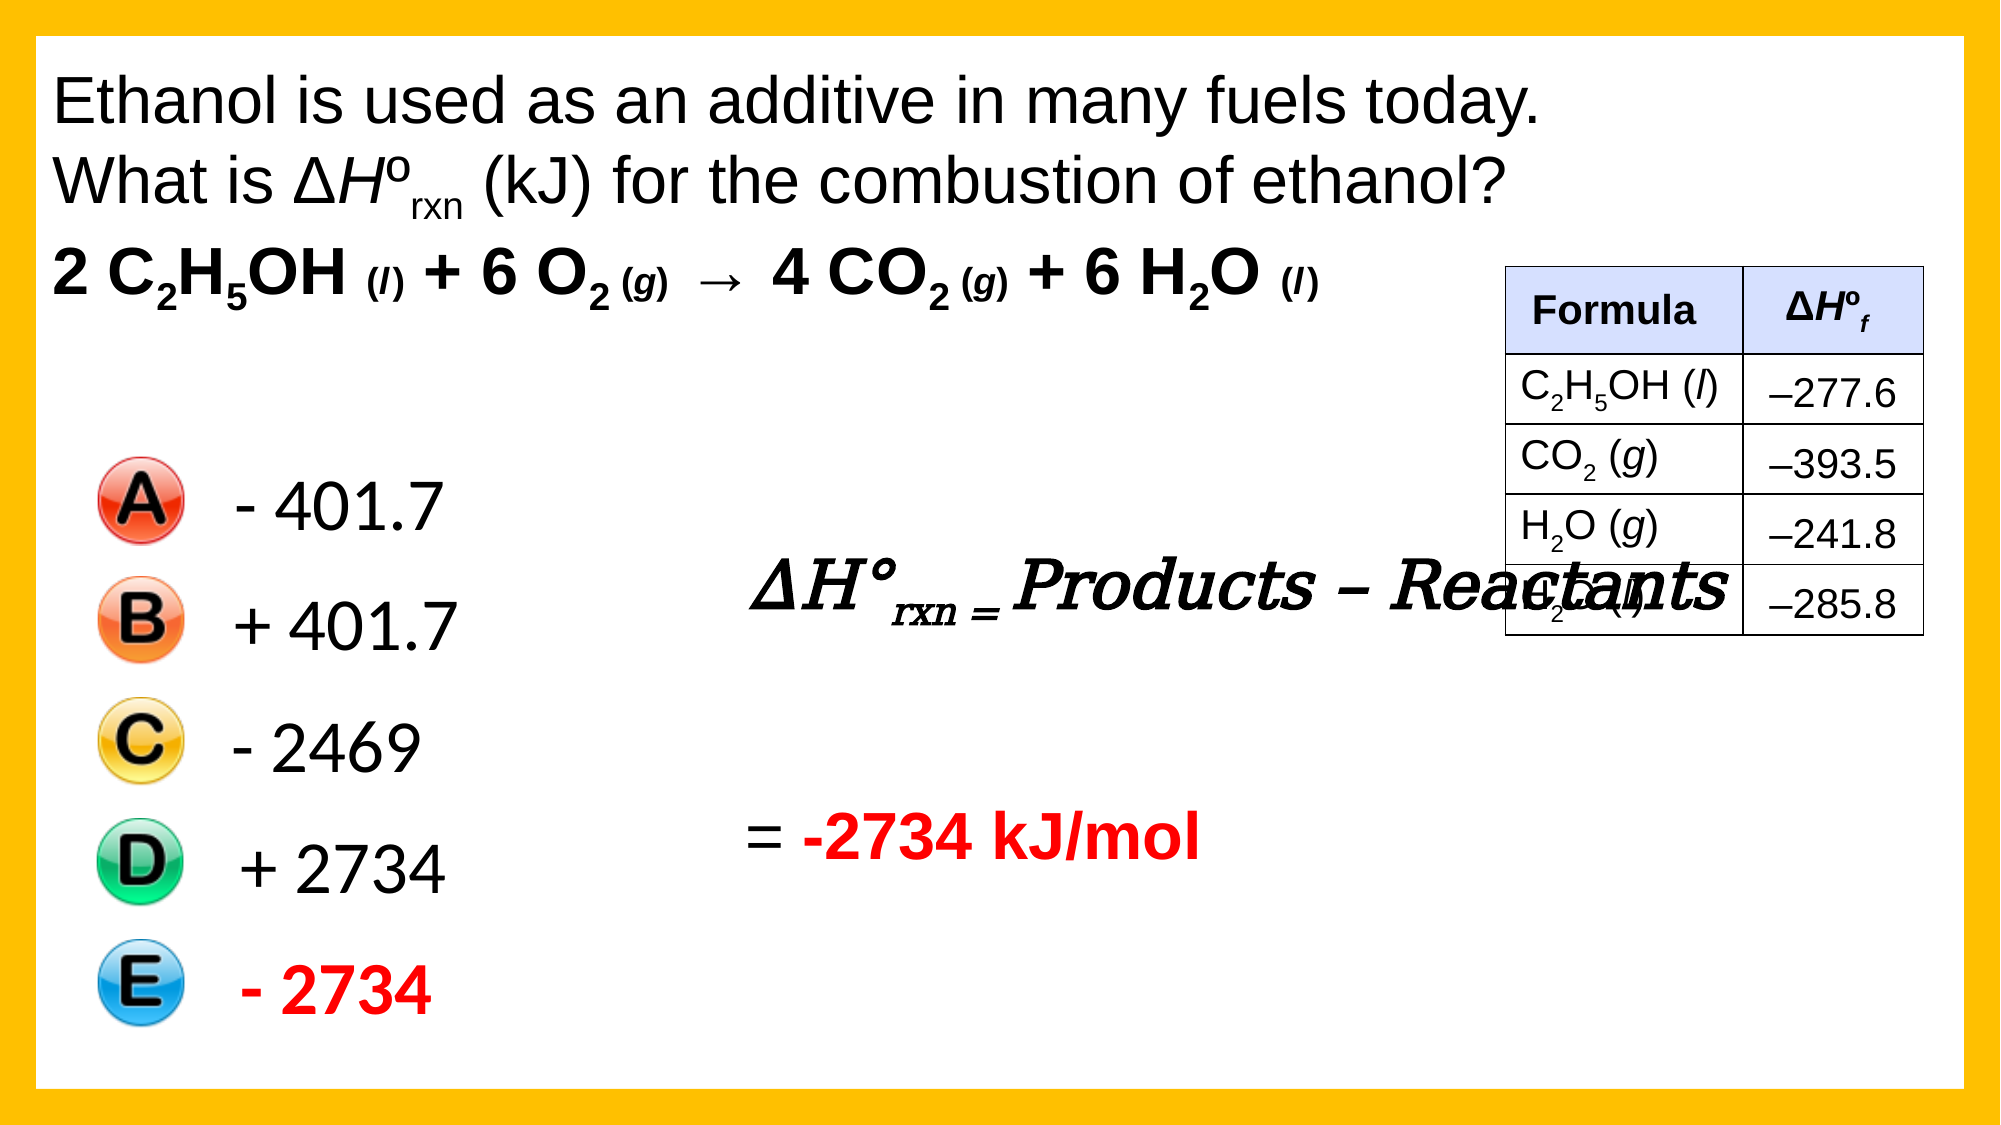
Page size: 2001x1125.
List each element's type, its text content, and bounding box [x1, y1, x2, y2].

table_header Formula [1506, 267, 1742, 353]
table_cell CO2 (g) [1506, 425, 1742, 493]
table_cell C2H5OH (l) [1506, 355, 1742, 423]
text_box [0, 0, 2000, 1125]
table_cell –241.8 [1744, 495, 1923, 564]
table_cell –277.6 [1744, 355, 1923, 423]
table_cell H2O (g) [1506, 495, 1742, 564]
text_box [94, 455, 1414, 1035]
table_cell H2O (l) [1506, 565, 1742, 634]
table_header ΔHºf [1744, 267, 1923, 353]
title Ethanol is used as an additive in many fuels today. What is ΔHºrxn (kJ) for the combustion of ethanol? 2 C2H5OH (l ) + 6 O2 (g) → 4 CO2 (g) + 6 H2O (l ) [37, 37, 1963, 338]
table_cell –393.5 [1744, 425, 1923, 493]
table_cell –285.8 [1744, 565, 1923, 634]
